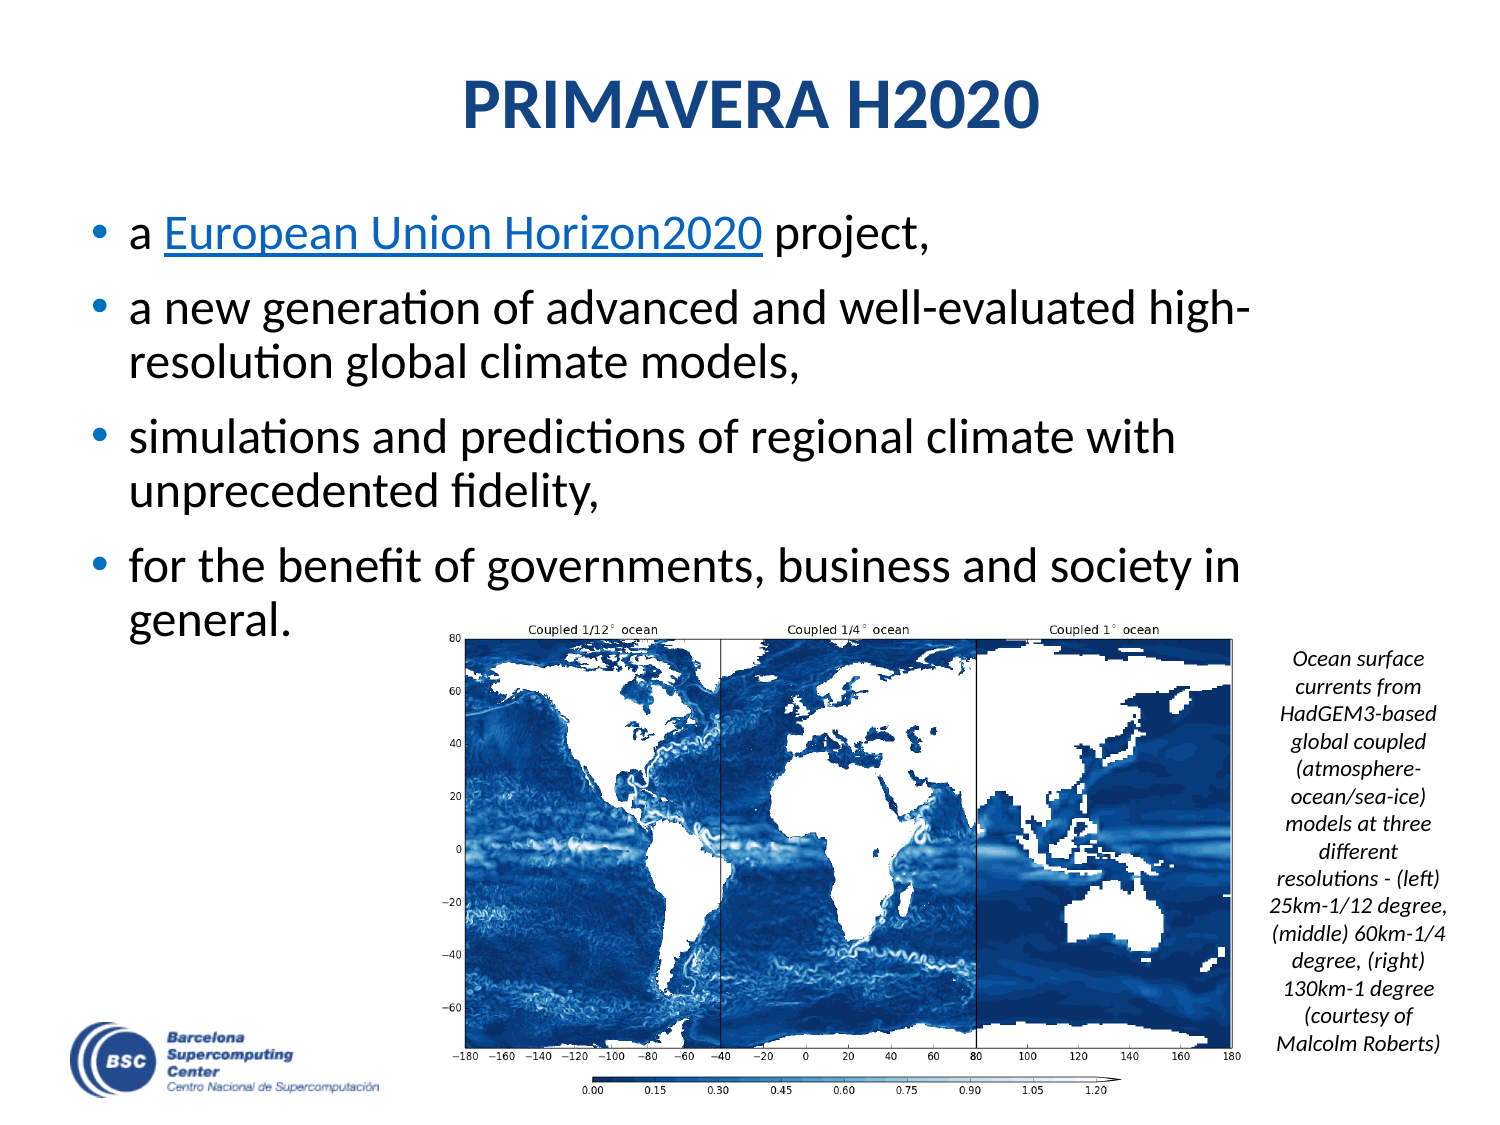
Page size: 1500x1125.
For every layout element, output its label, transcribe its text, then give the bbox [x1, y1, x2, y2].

picture [421, 619, 1274, 1106]
picture [70, 1022, 379, 1098]
text_box Ocean surface currents from HadGEM3-based global coupled (atmosphere-ocean/sea-ice) models at three different resolutions - (left) 25km-1/12 degree, (middle) 60km-1/4 degree, (right) 130km-1 degree (courtesy of Malcolm Roberts) [1274, 636, 1464, 1064]
list a European Union Horizon2020 project, a new generation of advanced and well-evaluated high-resolution global climate models, simulations and predictions of regional climate with unprecedented fidelity, for the benefit of governments, business and society in general. [76, 199, 1427, 993]
title PRIMAVERA H2020 [76, 35, 1427, 174]
